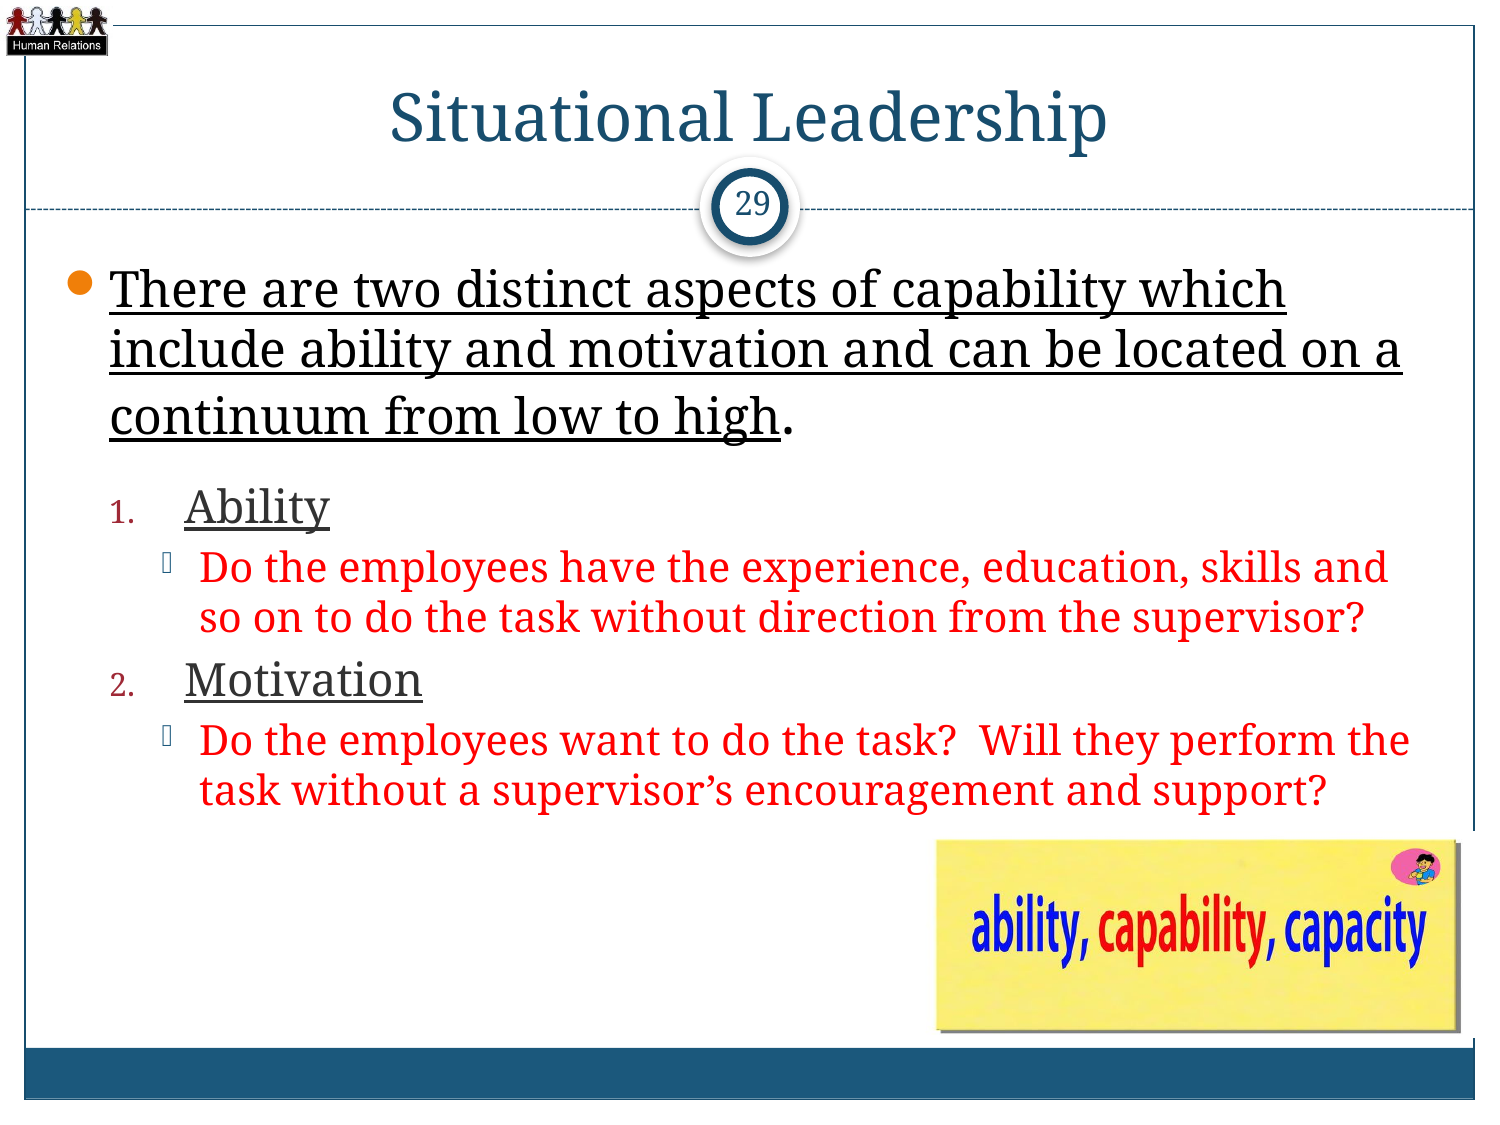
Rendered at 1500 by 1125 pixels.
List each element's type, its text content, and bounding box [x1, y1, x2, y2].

slide_number 29 [715, 168, 791, 241]
title Situational Leadership [49, 37, 1450, 162]
list There are two distinct aspects of capability which include ability and motivation and can be located on a continuum from low to high. Ability Do the employees have the experience, education, skills and so on to do the task without direction from the supervisor? Motivation Do the employees want to do the task? Will they perform the task without a supervisor’s encouragement and support? [49, 250, 1445, 1001]
picture [0, 5, 113, 57]
picture [912, 831, 1478, 1038]
